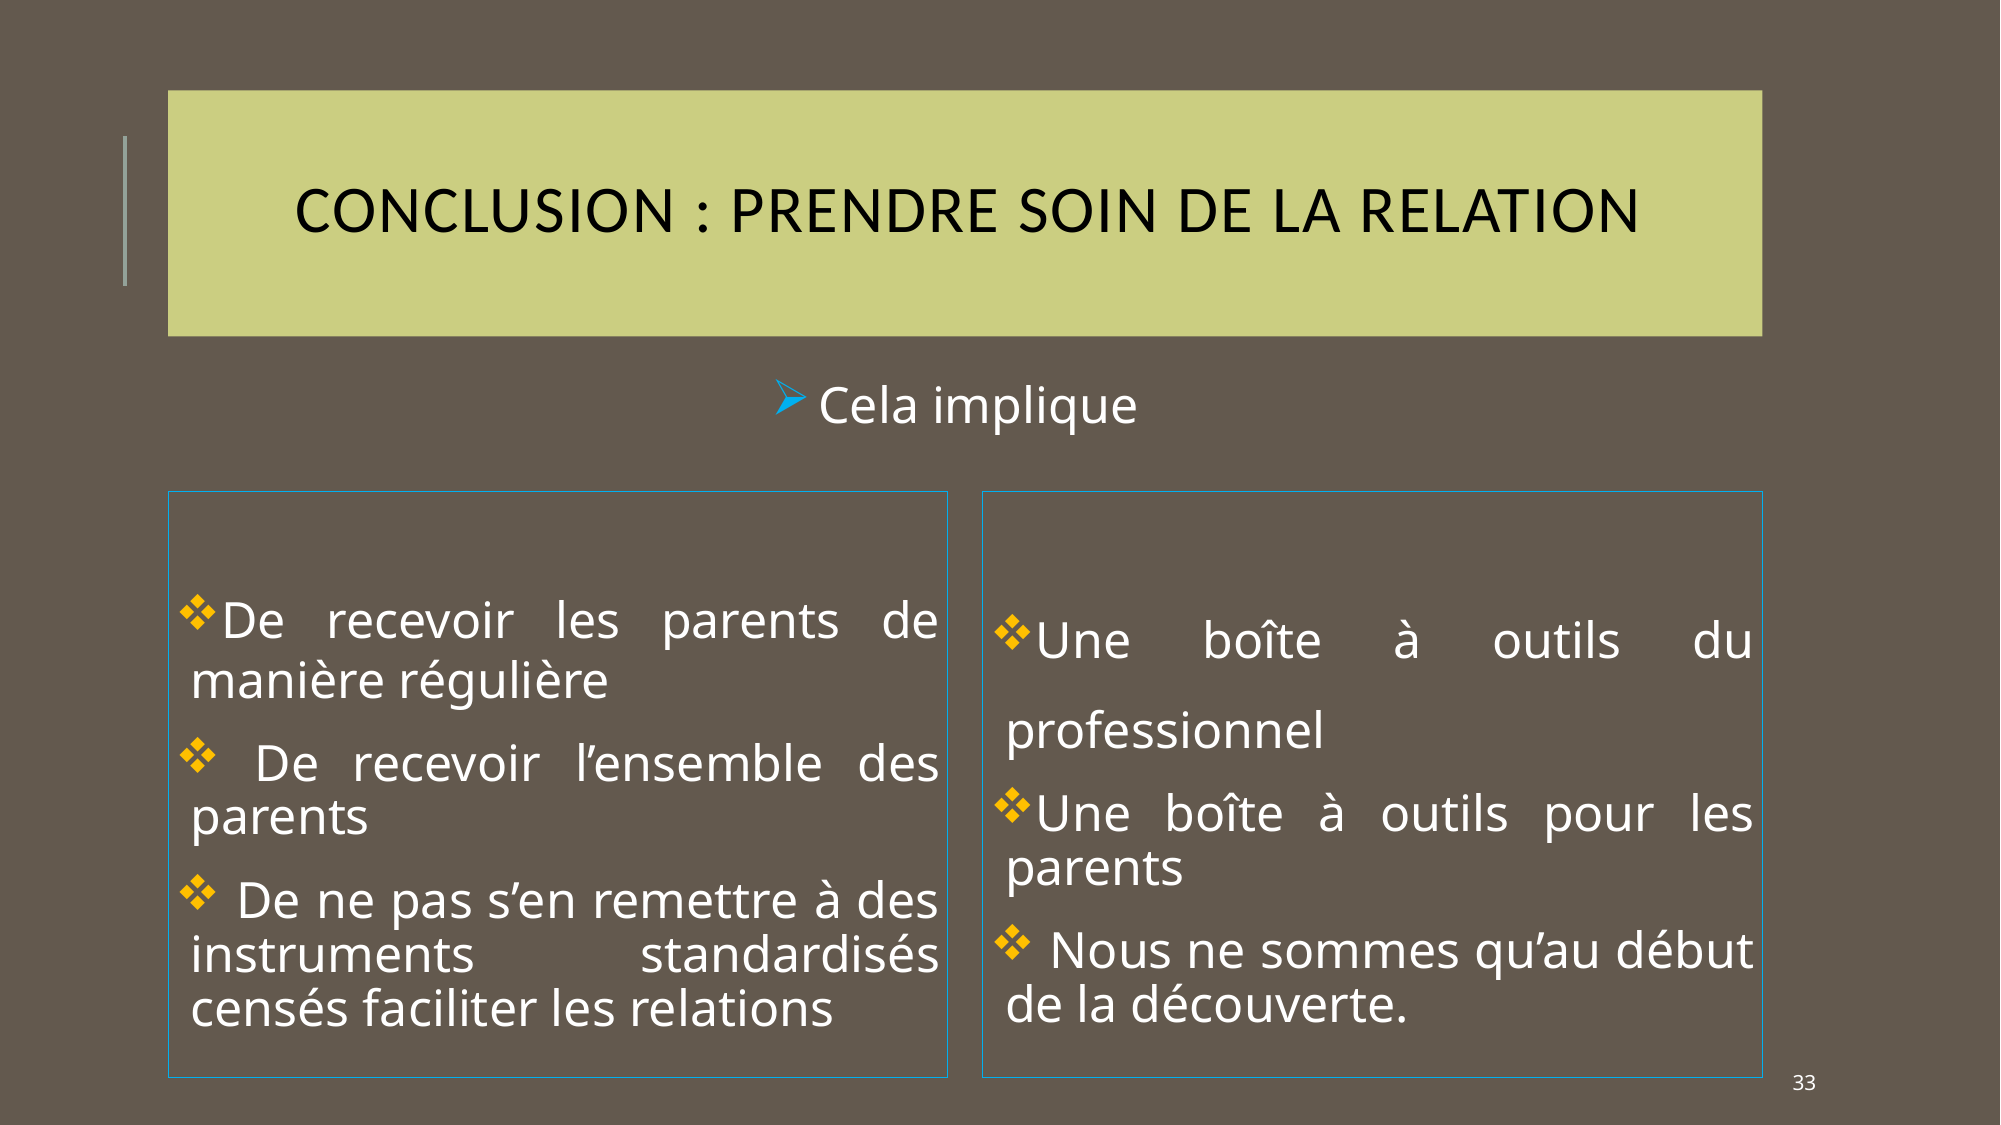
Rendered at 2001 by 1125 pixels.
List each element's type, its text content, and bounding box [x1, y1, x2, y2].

list De recevoir les parents de manière régulière De recevoir l’ensemble des parents De ne pas s’en remettre à des instruments standardisés censés faciliter les relations [168, 491, 948, 1078]
slide_number 33 [1777, 1061, 1938, 1107]
title Conclusion : PRENDRE SOIN DE LA RELATION [168, 90, 1763, 337]
list Une boîte à outils du professionnel Une boîte à outils pour les parents Nous ne sommes qu’au début de la découverte. [982, 491, 1763, 1078]
text_box Cela implique [593, 365, 1316, 441]
